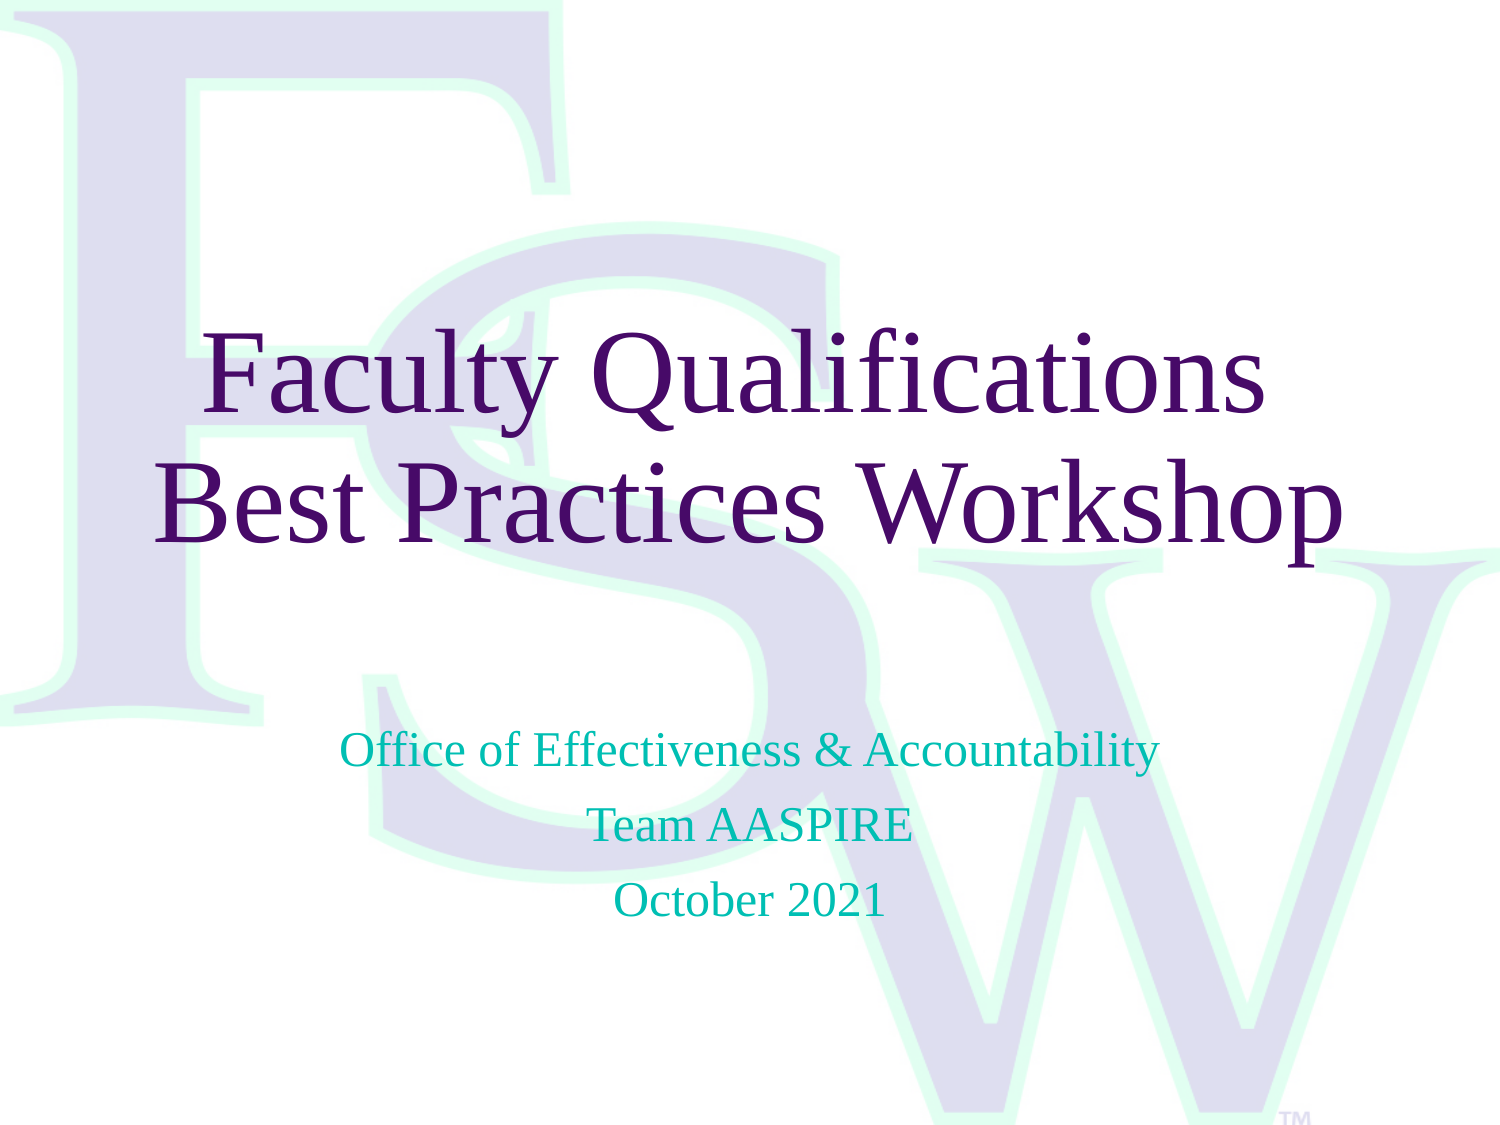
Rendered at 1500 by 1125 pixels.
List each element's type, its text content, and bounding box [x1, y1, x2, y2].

subtitle Office of Effectiveness & Accountability Team AASPIRE October 2021 [187, 715, 1313, 988]
title Faculty Qualifications Best Practices Workshop [112, 184, 1388, 576]
